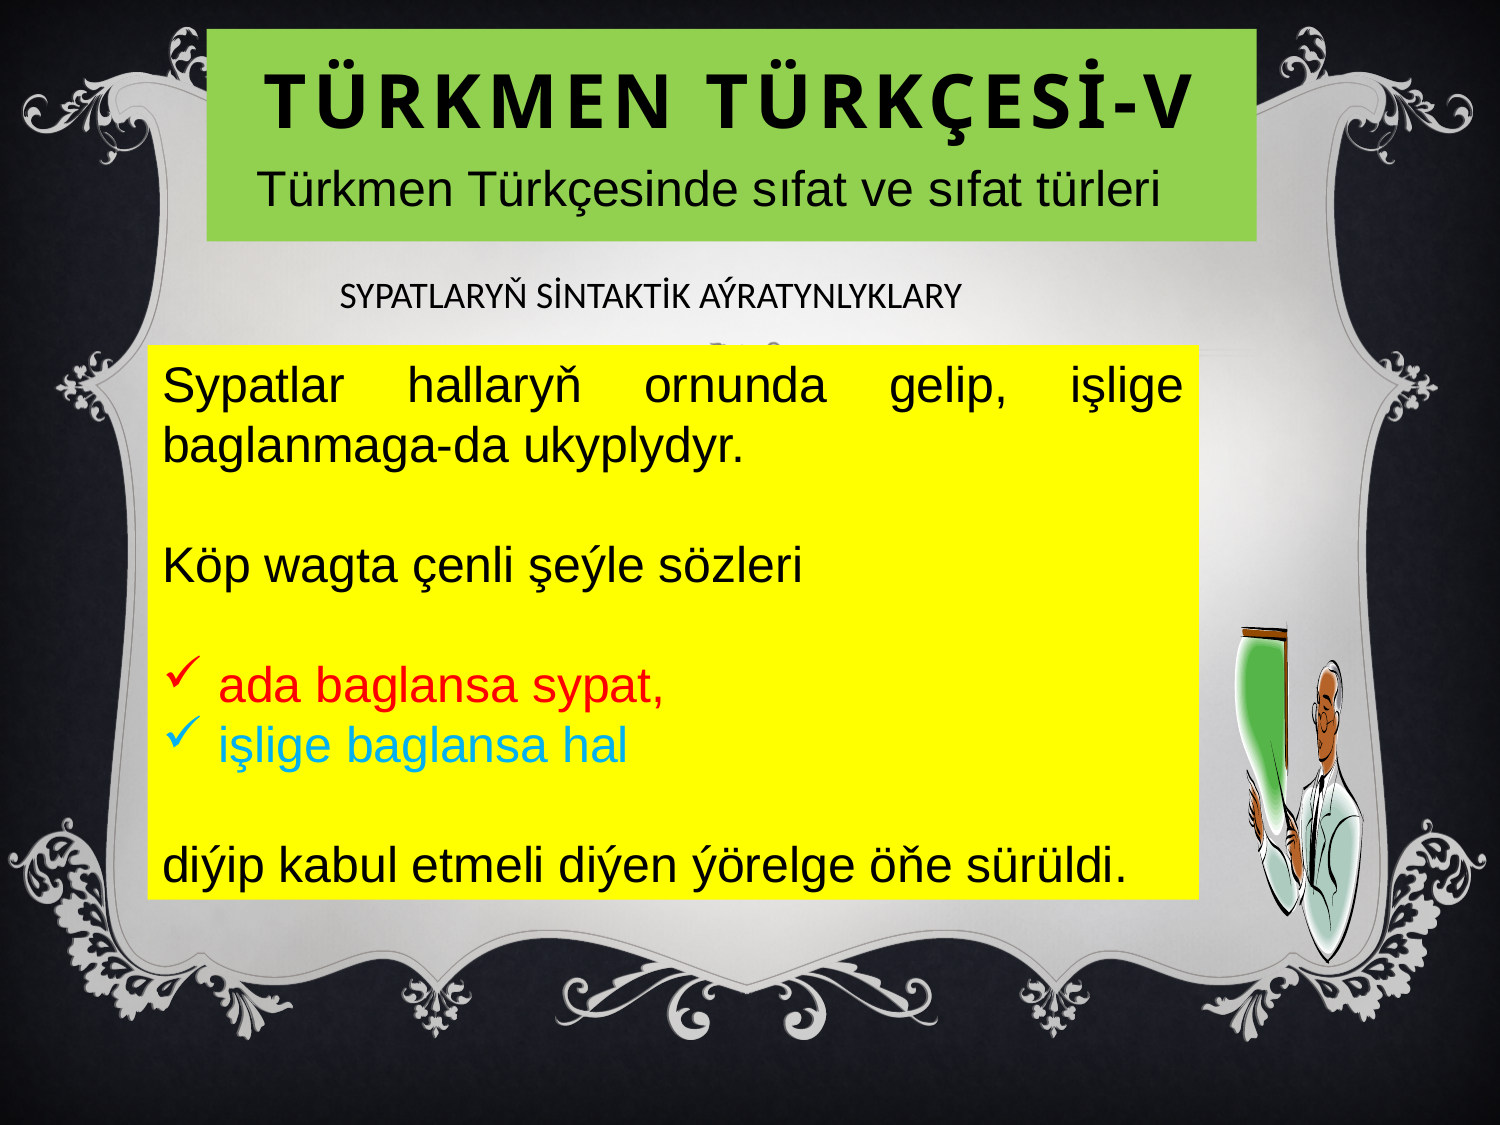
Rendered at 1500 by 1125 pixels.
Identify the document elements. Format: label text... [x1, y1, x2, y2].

text_box SYPATLARYŇ SİNTAKTİK AÝRATYNLYKLARY [324, 263, 1184, 324]
title TÜRKMEN TÜRKÇESİ-V [206, 28, 1257, 242]
text_box Türkmen Türkçesinde sıfat ve sıfat türleri [242, 148, 1267, 224]
picture [0, 0, 1500, 1125]
text_box Sypatlar hallaryň ornunda gelip, işlige baglanmaga-da ukyplydyr. Köp wagta çenli şeýle sözleri ada baglansa sypat, işlige baglansa hal diýip kabul etmeli diýen ýörelge öňe sürüldi. [147, 345, 1199, 900]
